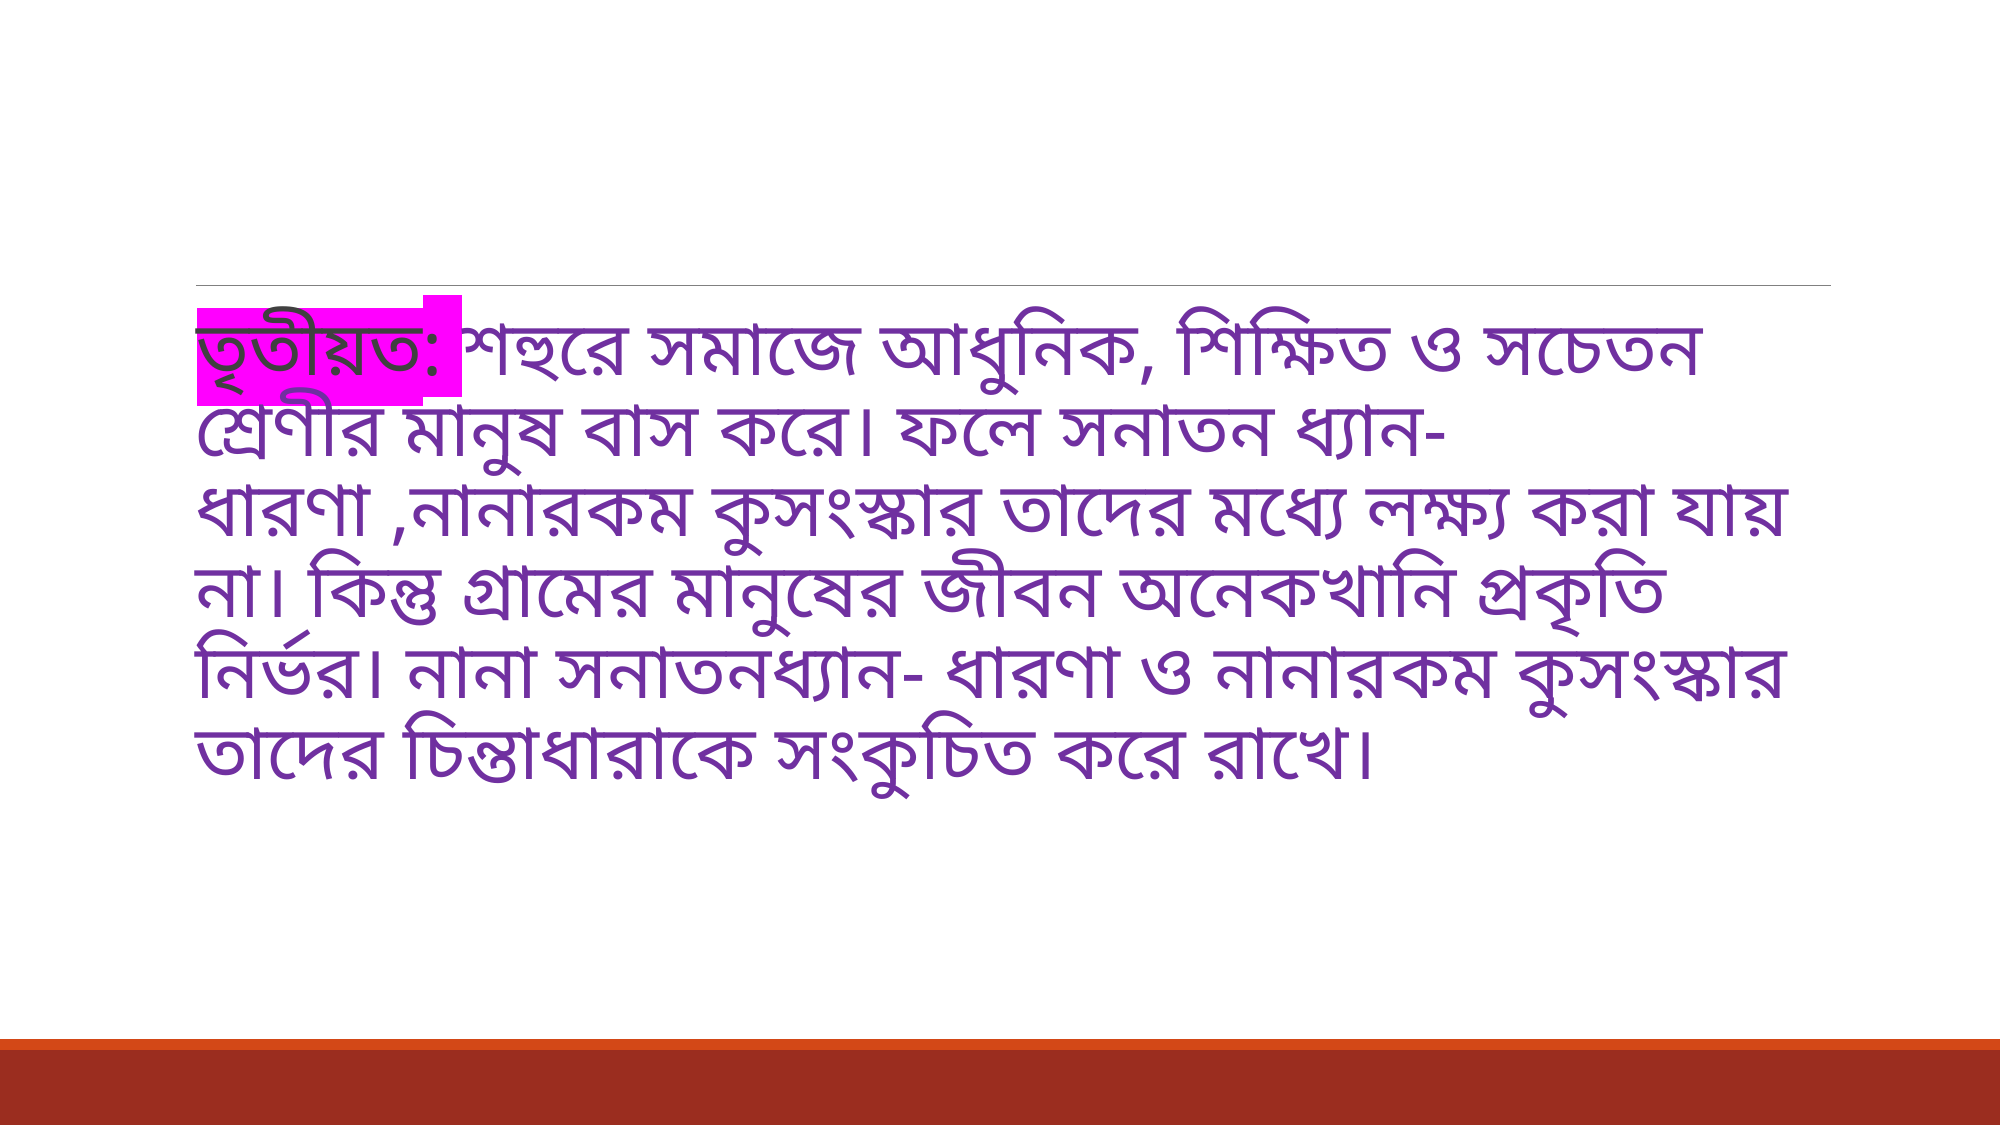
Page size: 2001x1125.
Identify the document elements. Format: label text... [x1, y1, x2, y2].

list তৃতীয়ত: শহুরে সমাজে আধুনিক, শিক্ষিত ও সচেতন শ্রেণীর মানুষ বাস করে। ফলে সনাতন ধ্যান-ধারণা ,নানারকম কুসংস্কার তাদের মধ্যে লক্ষ্য করা যায় না। কিন্তু গ্রামের মানুষের জীবন অনেকখানি প্রকৃতি নির্ভর। নানা সনাতনধ্যান- ধারণা ও নানারকম কুসংস্কার তাদের চিন্তাধারাকে সংকুচিত করে রাখে। [180, 302, 1830, 963]
